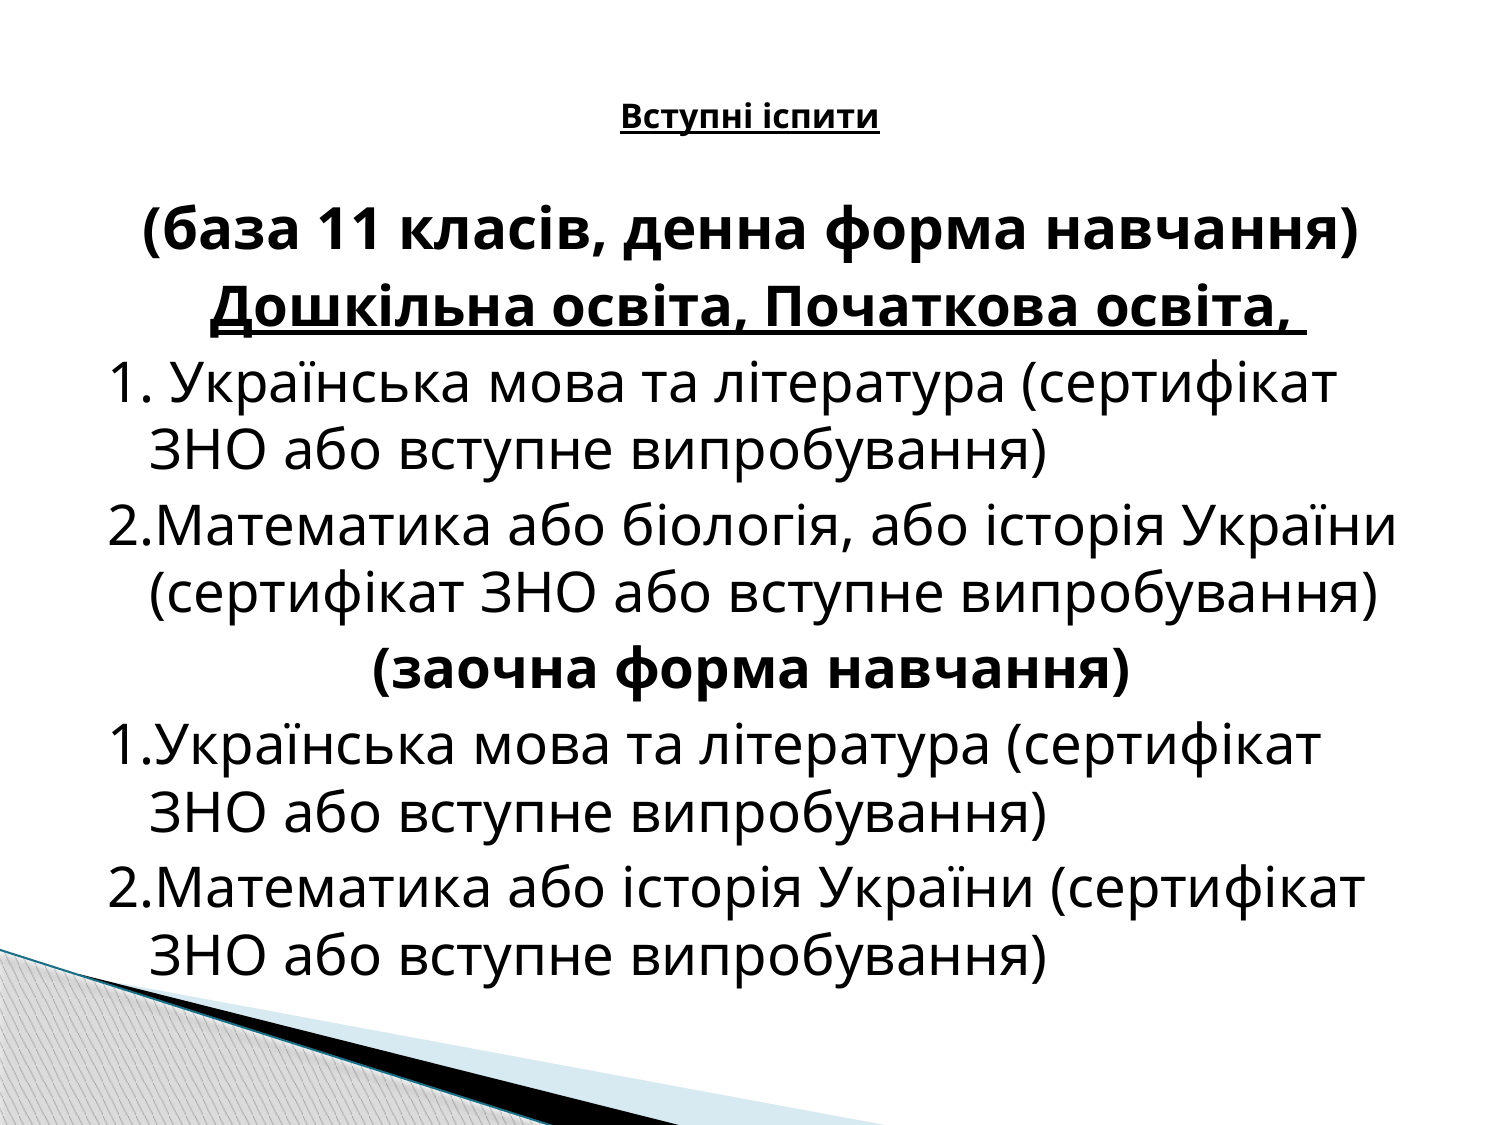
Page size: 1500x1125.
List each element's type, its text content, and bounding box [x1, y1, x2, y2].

title Вступні іспити [75, 45, 1425, 185]
list (база 11 класів, денна форма навчання) Дошкільна освіта, Початкова освіта, 1. Українська мова та література (сертифікат ЗНО або вступне випробування) 2.Математика або біологія, або історія України (сертифікат ЗНО або вступне випробування) (заочна форма навчання) 1.Українська мова та література (сертифікат ЗНО або вступне випробування) 2.Математика або історія України (сертифікат ЗНО або вступне випробування) [75, 185, 1425, 1012]
